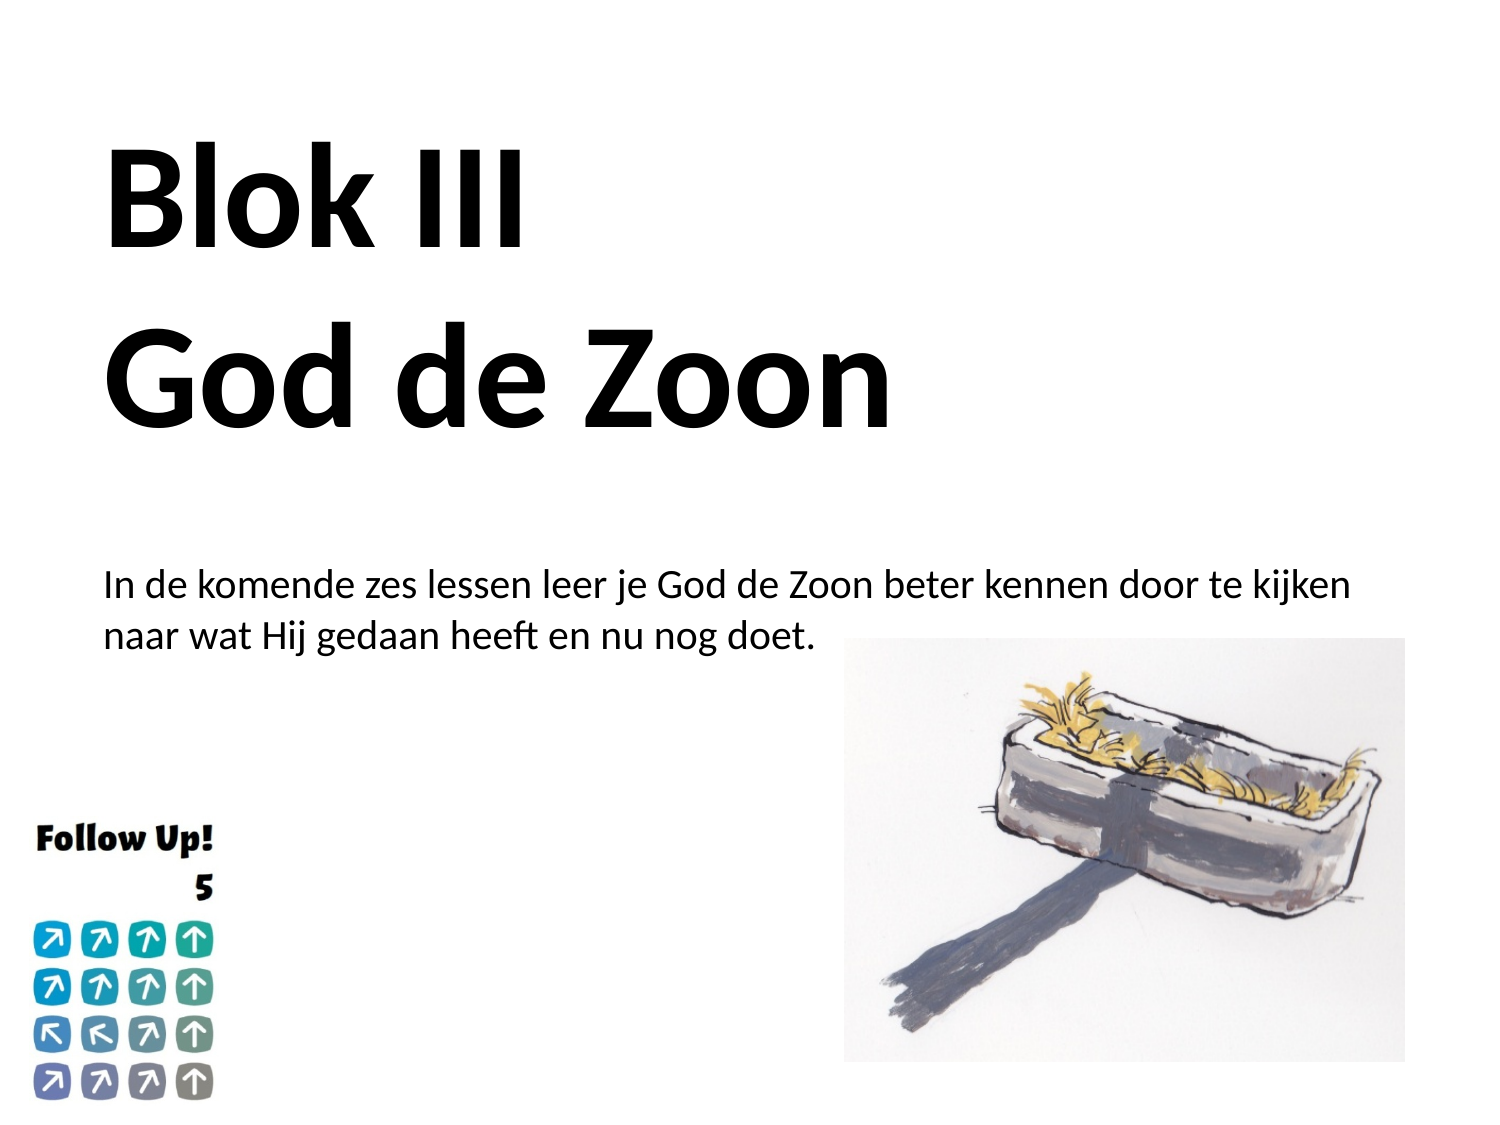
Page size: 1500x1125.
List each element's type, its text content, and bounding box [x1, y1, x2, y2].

picture [844, 638, 1406, 1062]
text_box Blok III God de Zoon In de komende zes lessen leer je God de Zoon beter kennen door te kijken naar wat Hij gedaan heeft en nu nog doet. [88, 89, 1400, 665]
picture [29, 815, 219, 1106]
